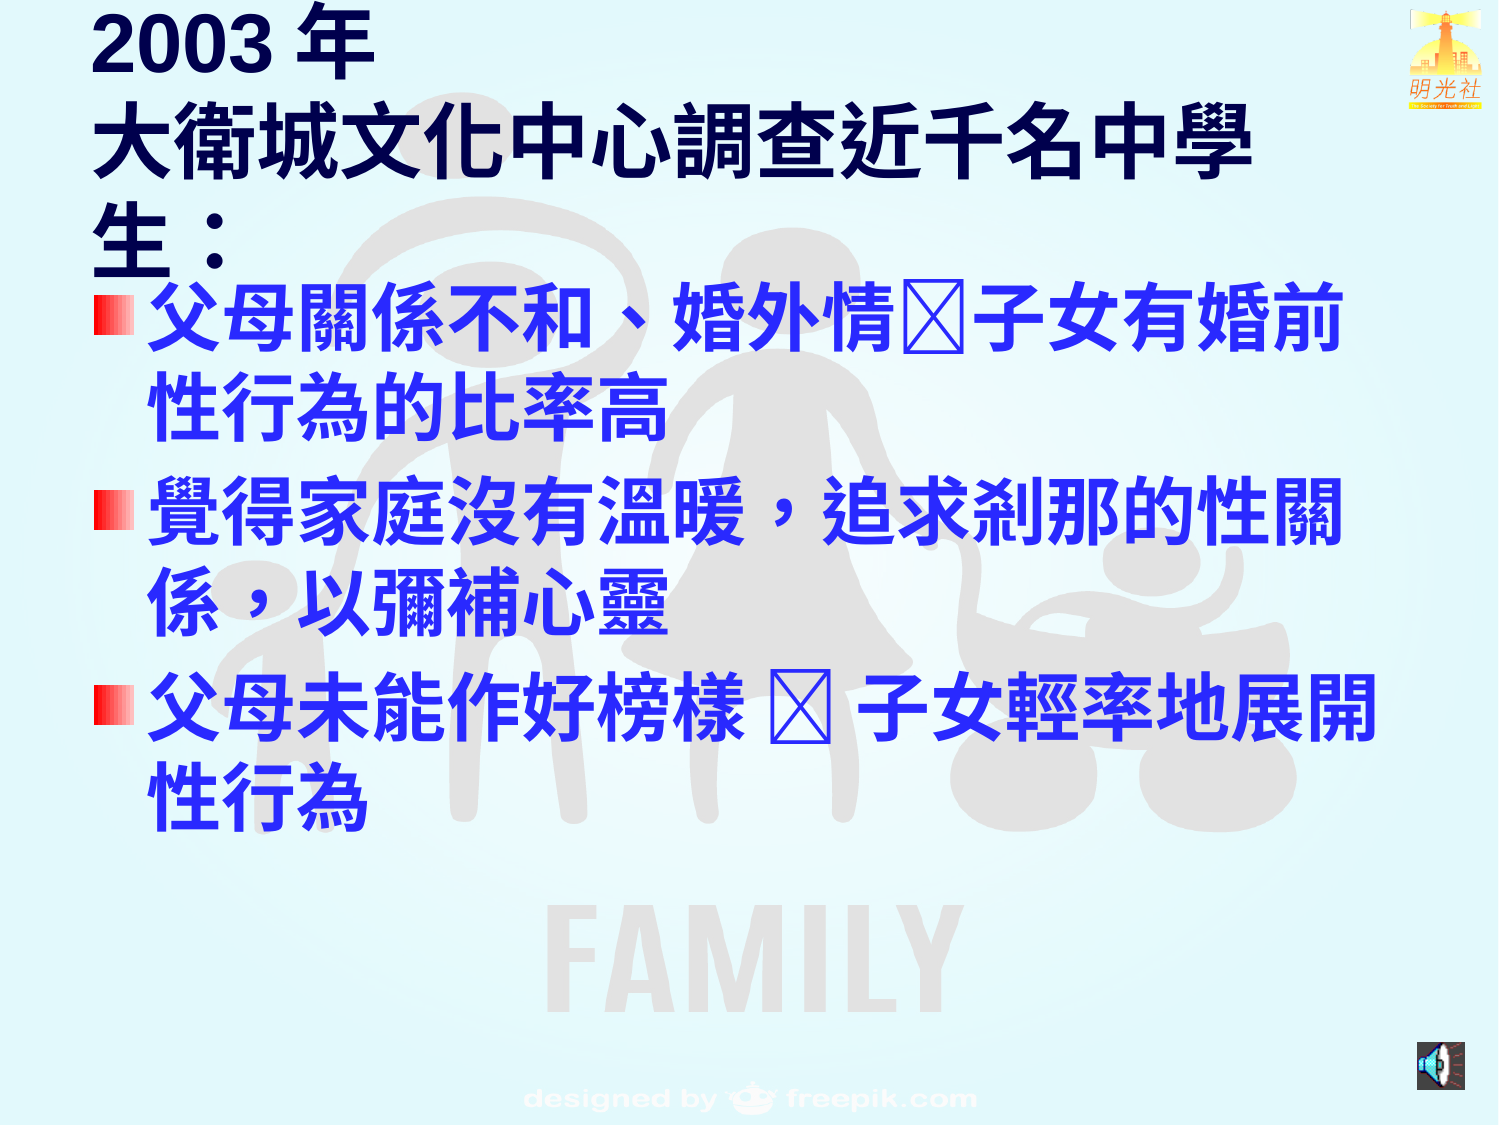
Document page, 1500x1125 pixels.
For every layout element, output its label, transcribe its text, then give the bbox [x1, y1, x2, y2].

picture [1415, 1040, 1467, 1092]
list 父母關係不和、婚外情子女有婚前性行為的比率高 覺得家庭沒有溫暖，追求剎那的性關係，以彌補心靈 父母未能作好榜樣  子女輕率地展開性行為 [74, 262, 1426, 1006]
title 2003年 大衛城文化中心調查近千名中學生： [74, 45, 1426, 234]
picture [90, 486, 138, 534]
picture [90, 291, 138, 339]
picture [90, 681, 138, 729]
picture [1399, 6, 1492, 109]
